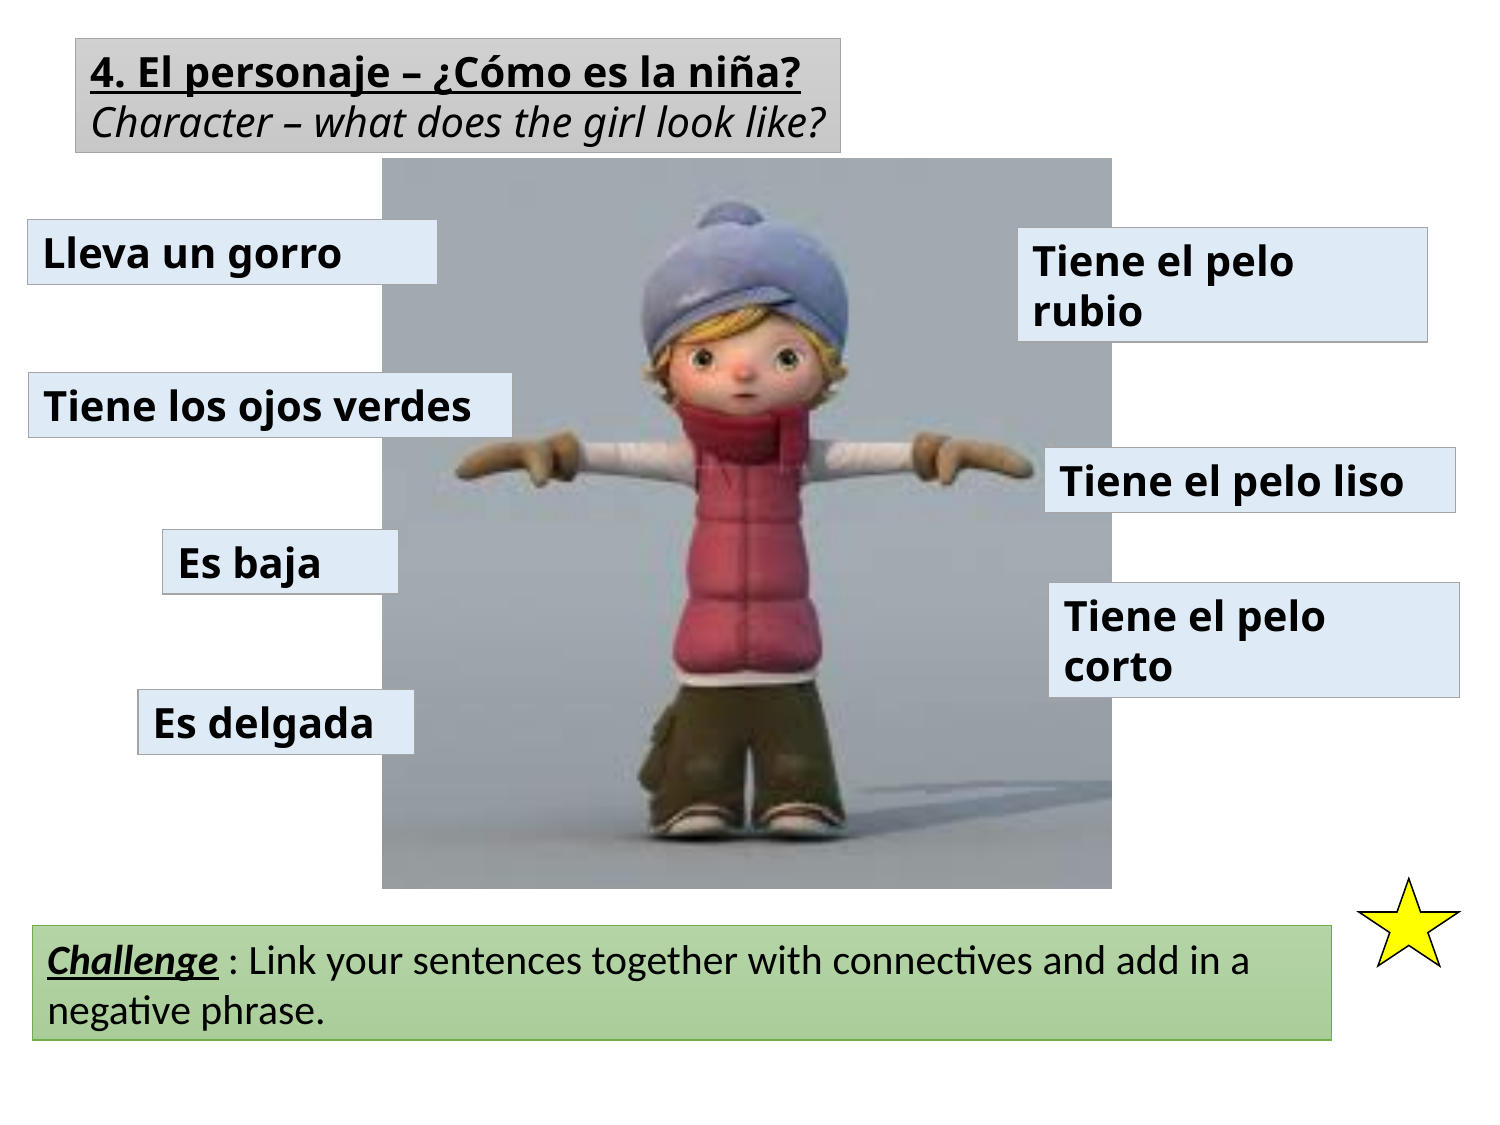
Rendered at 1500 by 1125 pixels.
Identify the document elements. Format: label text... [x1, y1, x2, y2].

text_box Tiene el pelo corto [1112, 582, 1460, 698]
text_box Tiene el pelo liso [1112, 447, 1456, 513]
text_box Lleva un gorro [27, 219, 382, 285]
text_box 4. El personaje – ¿Cómo es la niña? Character – what does the girl look like? [75, 38, 841, 153]
text_box [1358, 878, 1459, 967]
text_box Challenge : Link your sentences together with connectives and add in a negative phrase. [32, 925, 1332, 1041]
text_box Es delgada [137, 689, 382, 755]
text_box Tiene los ojos verdes [28, 372, 382, 438]
text_box Es baja [162, 529, 382, 595]
picture [382, 158, 1112, 889]
text_box Tiene el pelo rubio [1112, 227, 1428, 343]
